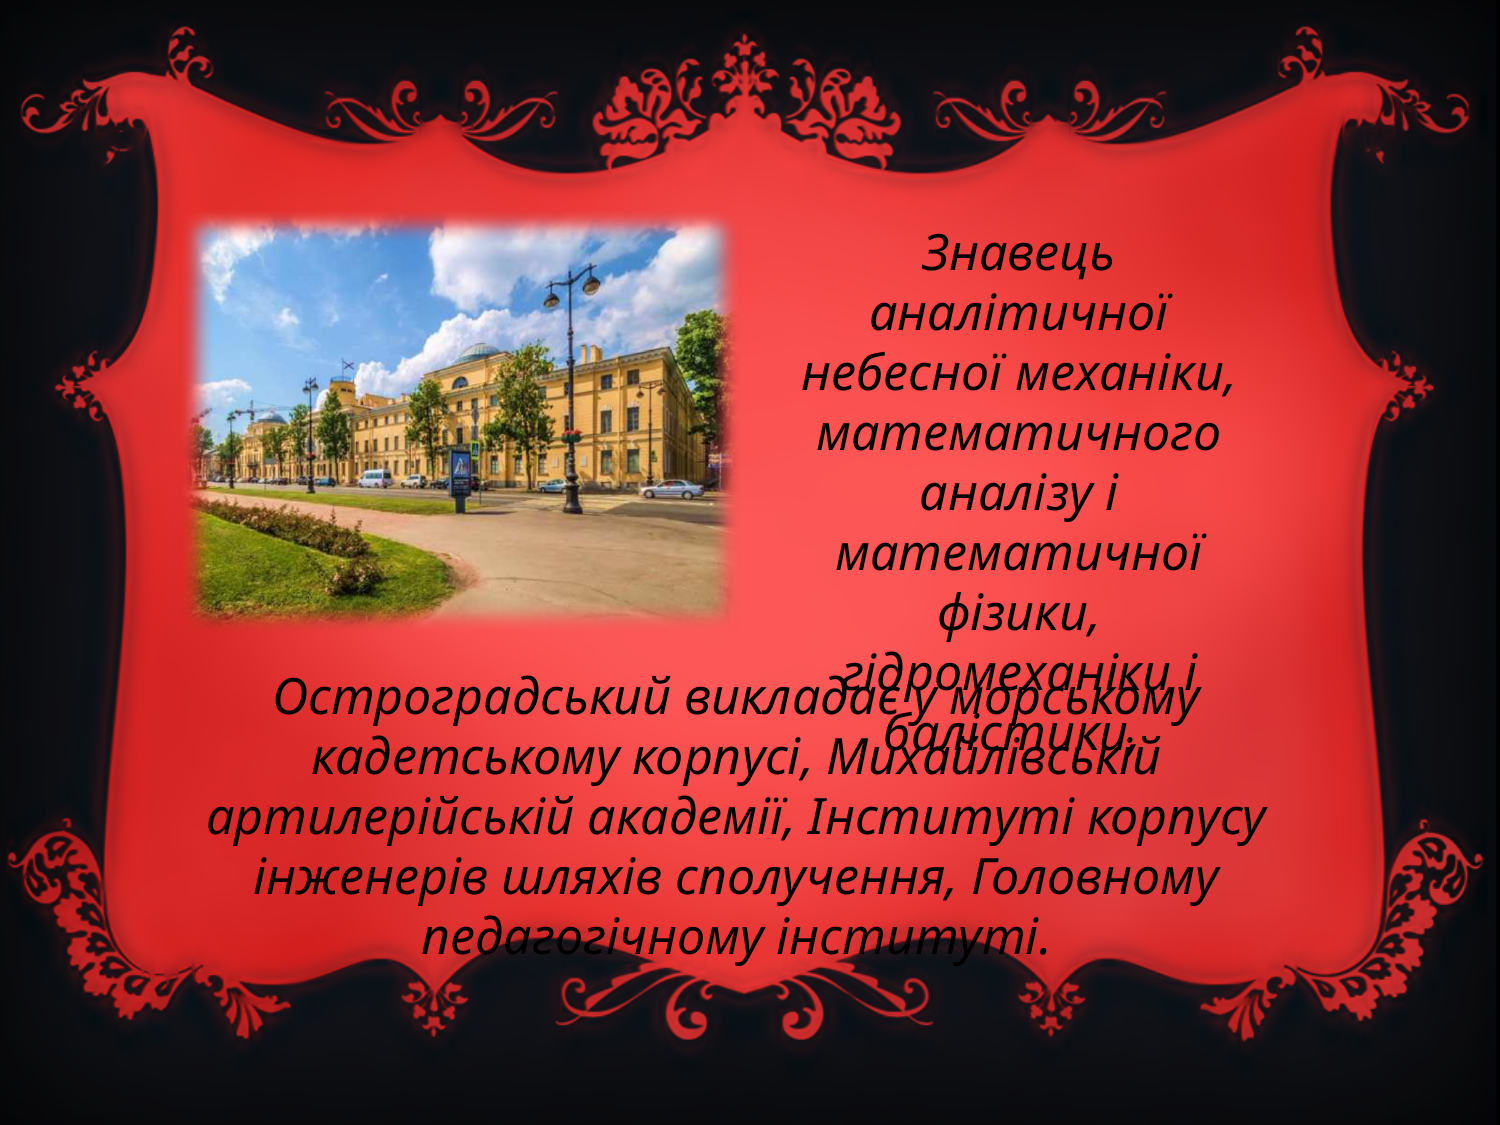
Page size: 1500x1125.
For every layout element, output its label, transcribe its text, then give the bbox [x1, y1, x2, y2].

subtitle Знавець аналітичної небесної механіки, математичного аналізу і математичної фізики, гідромеханіки і балістики, [759, 213, 1280, 501]
text_box Остроградський викладає у морському кадетському корпусі, Михайлівській артилерійській академії, Інституті корпусу інженерів шляхів сполучення, Головному педагогічному інституті. [135, 656, 1338, 1017]
picture [0, 0, 1500, 1125]
